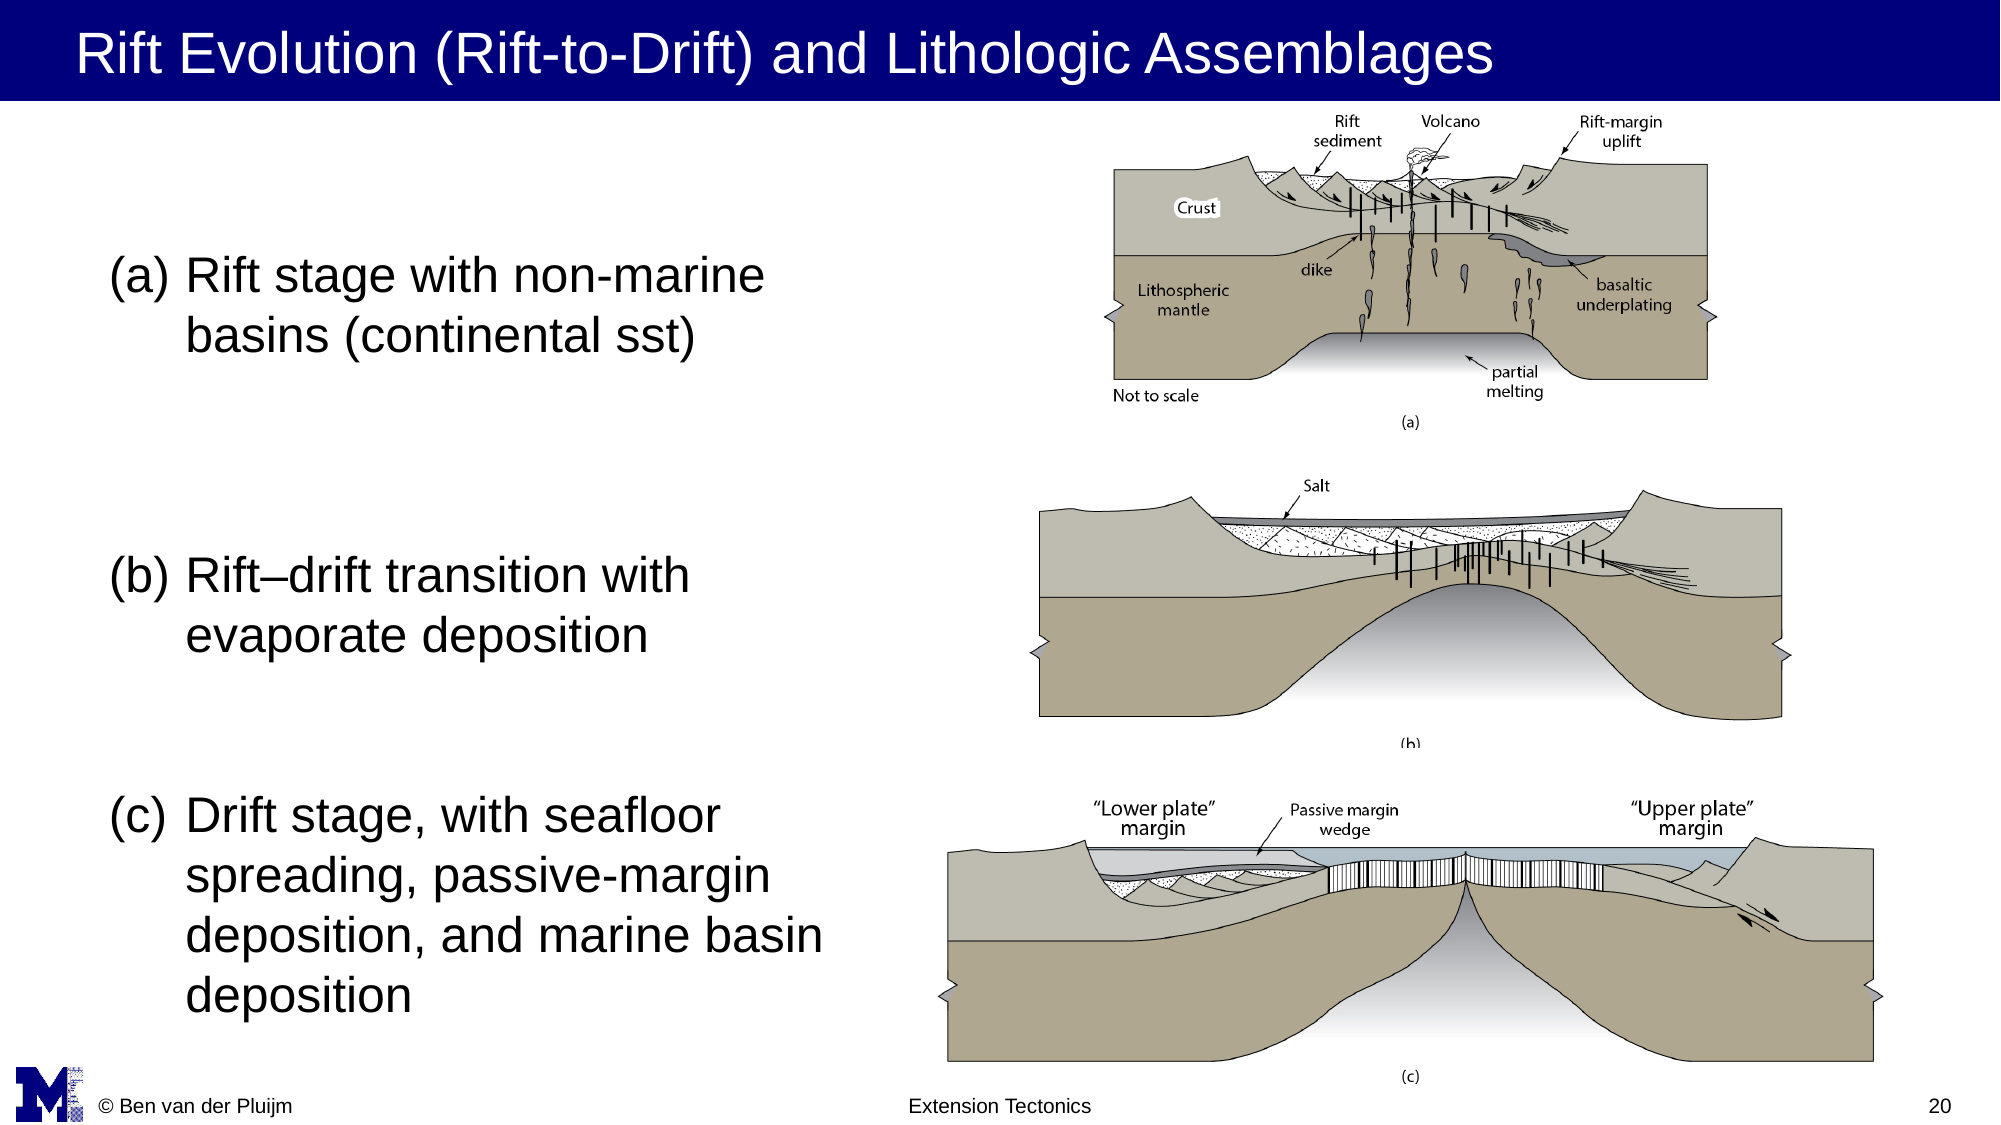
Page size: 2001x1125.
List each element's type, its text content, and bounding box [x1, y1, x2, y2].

picture [14, 1064, 83, 1125]
title Rift Evolution (Rift-to-Drift) and Lithologic Assemblages [0, 0, 2000, 102]
slide_number 20 [1499, 1049, 1967, 1125]
footer Extension Tectonics [683, 1049, 1317, 1125]
picture [937, 459, 1885, 1087]
slide_number © Ben van der Pluijm [83, 1046, 551, 1125]
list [937, 112, 1885, 451]
text_box Rift stage with non-marine basins (continental sst) Rift–drift transition with evaporate deposition Drift stage, with seafloor spreading, passive-margin deposition, and marine basin deposition [94, 234, 854, 1030]
